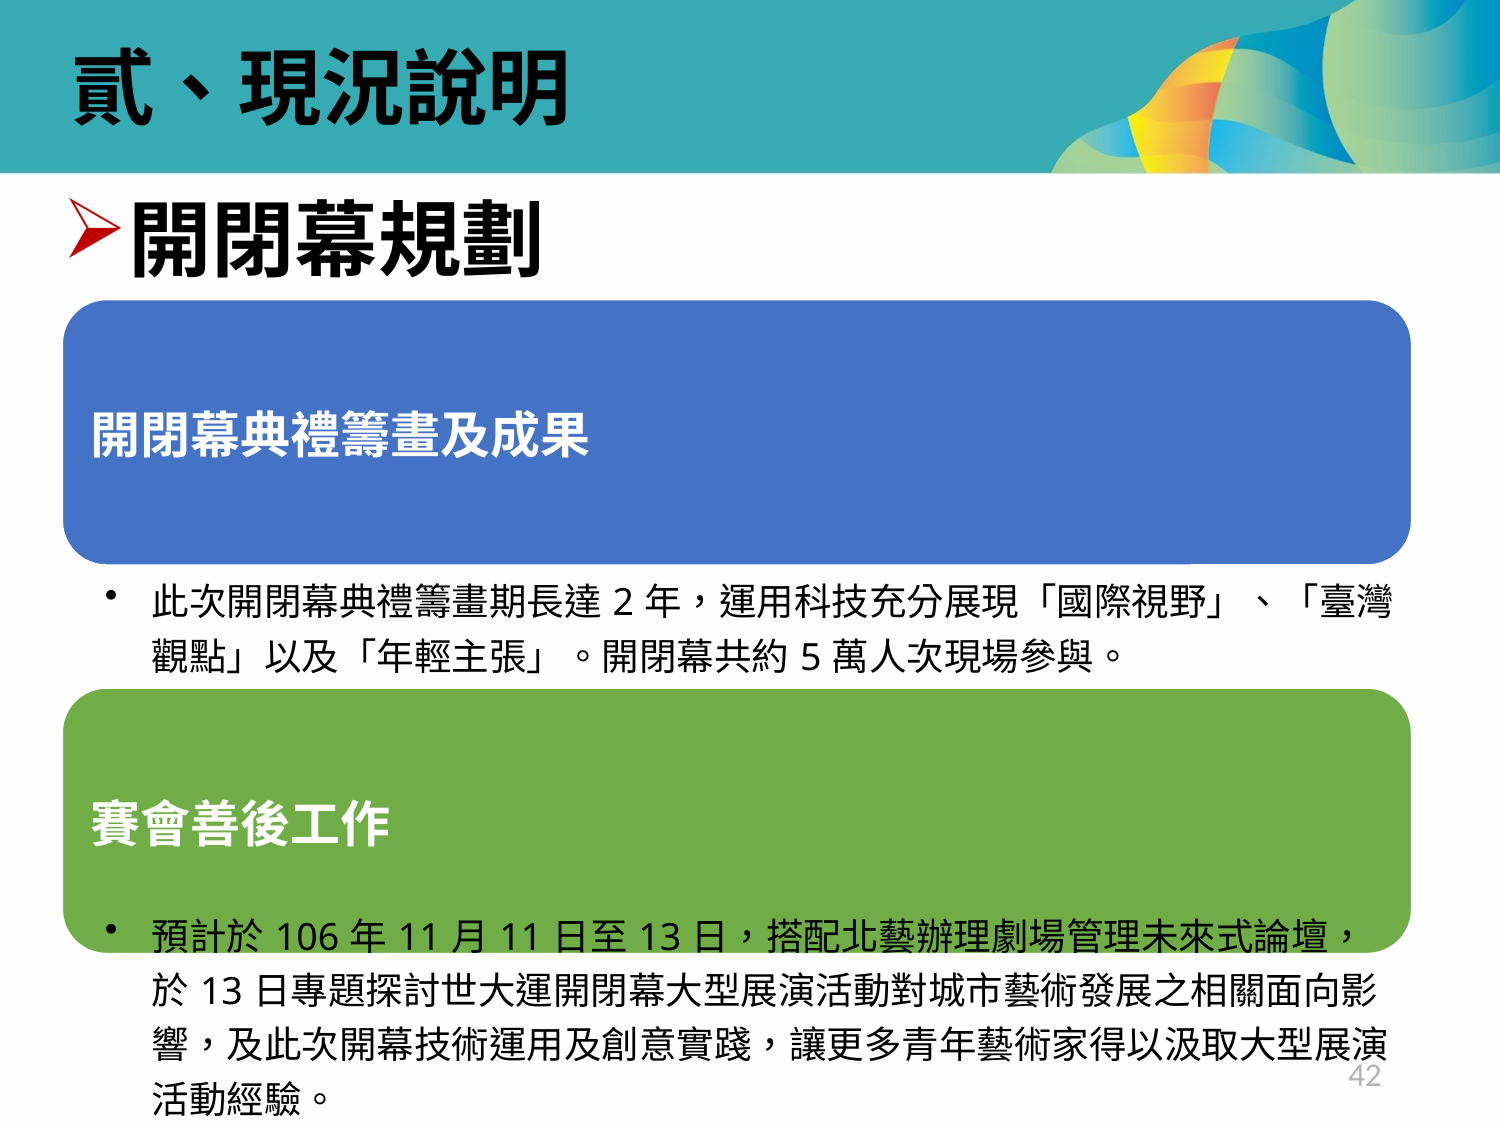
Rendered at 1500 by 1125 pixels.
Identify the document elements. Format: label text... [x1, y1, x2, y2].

text_box 開閉幕規劃 [47, 191, 1414, 296]
slide_number 42 [1059, 1077, 1397, 1103]
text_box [61, 299, 1412, 1077]
text_box 貳、現況說明 [56, 27, 587, 143]
picture [0, 0, 1500, 1125]
